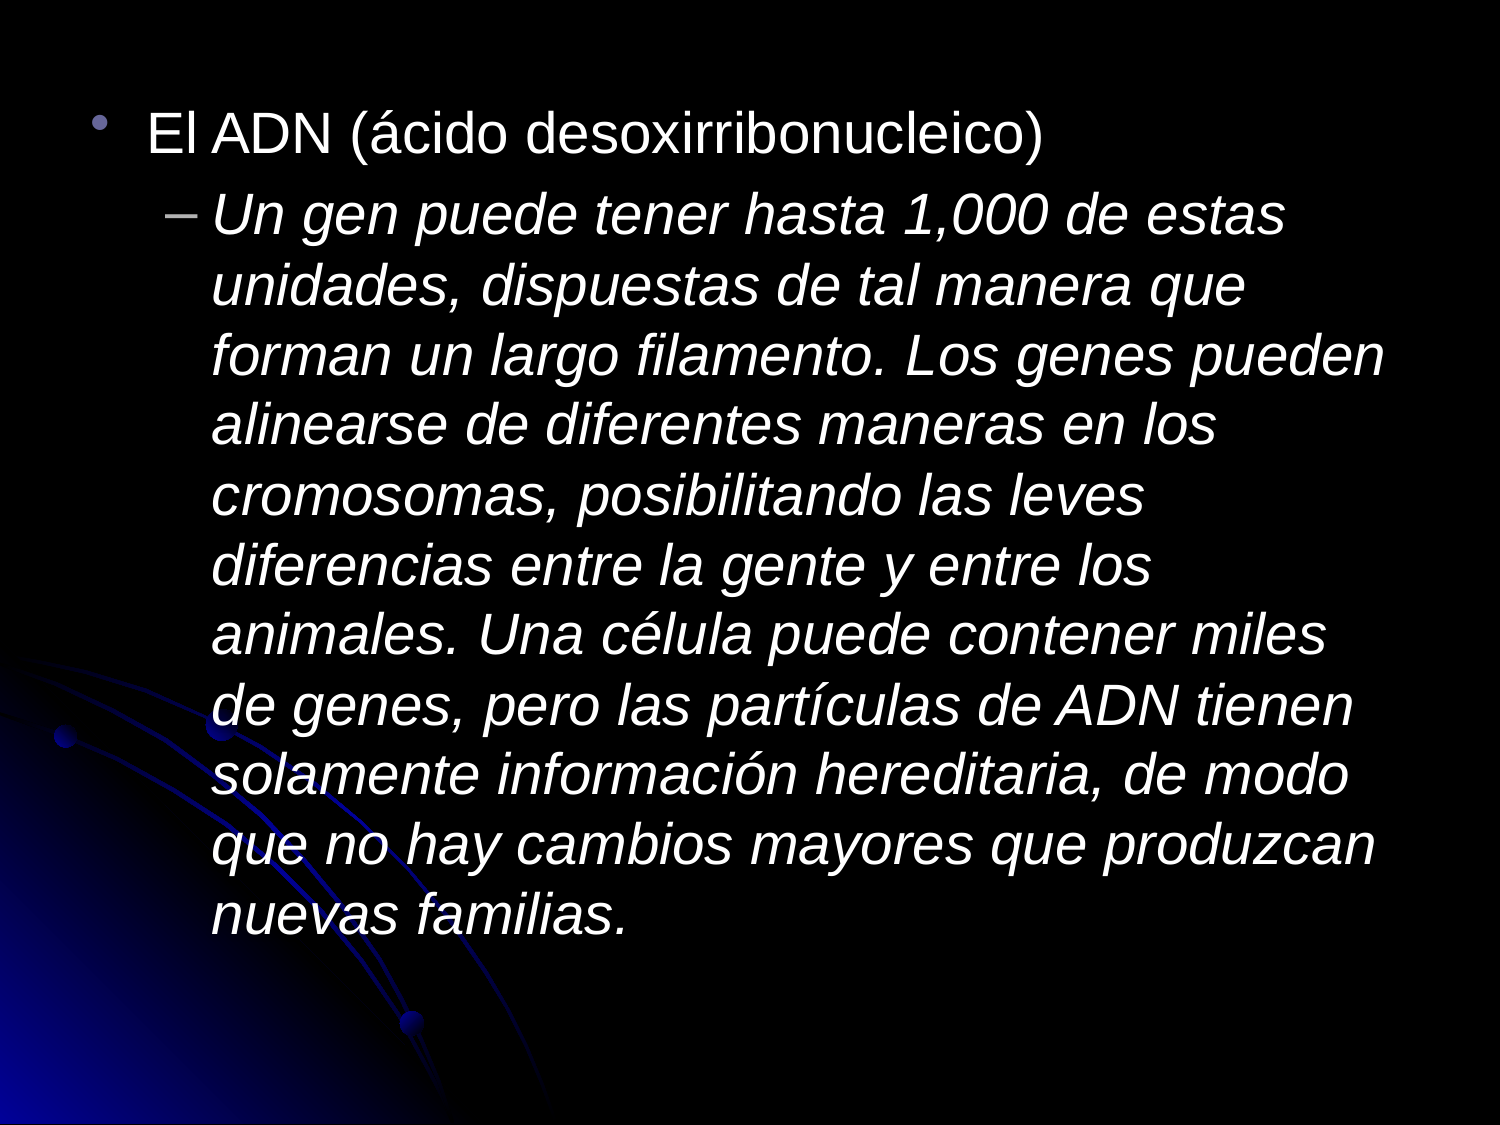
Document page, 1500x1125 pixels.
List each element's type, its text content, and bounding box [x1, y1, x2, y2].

list El ADN (ácido desoxirribonucleico) Un gen puede tener hasta 1,000 de estas unidades, dispuestas de tal manera que forman un largo filamento. Los genes pueden alinearse de diferentes maneras en los cromosomas, posibilitando las leves diferencias entre la gente y entre los animales. Una célula puede contener miles de genes, pero las partículas de ADN tienen solamente información hereditaria, de modo que no hay cambios mayores que produzcan nuevas familias. [74, 87, 1426, 963]
